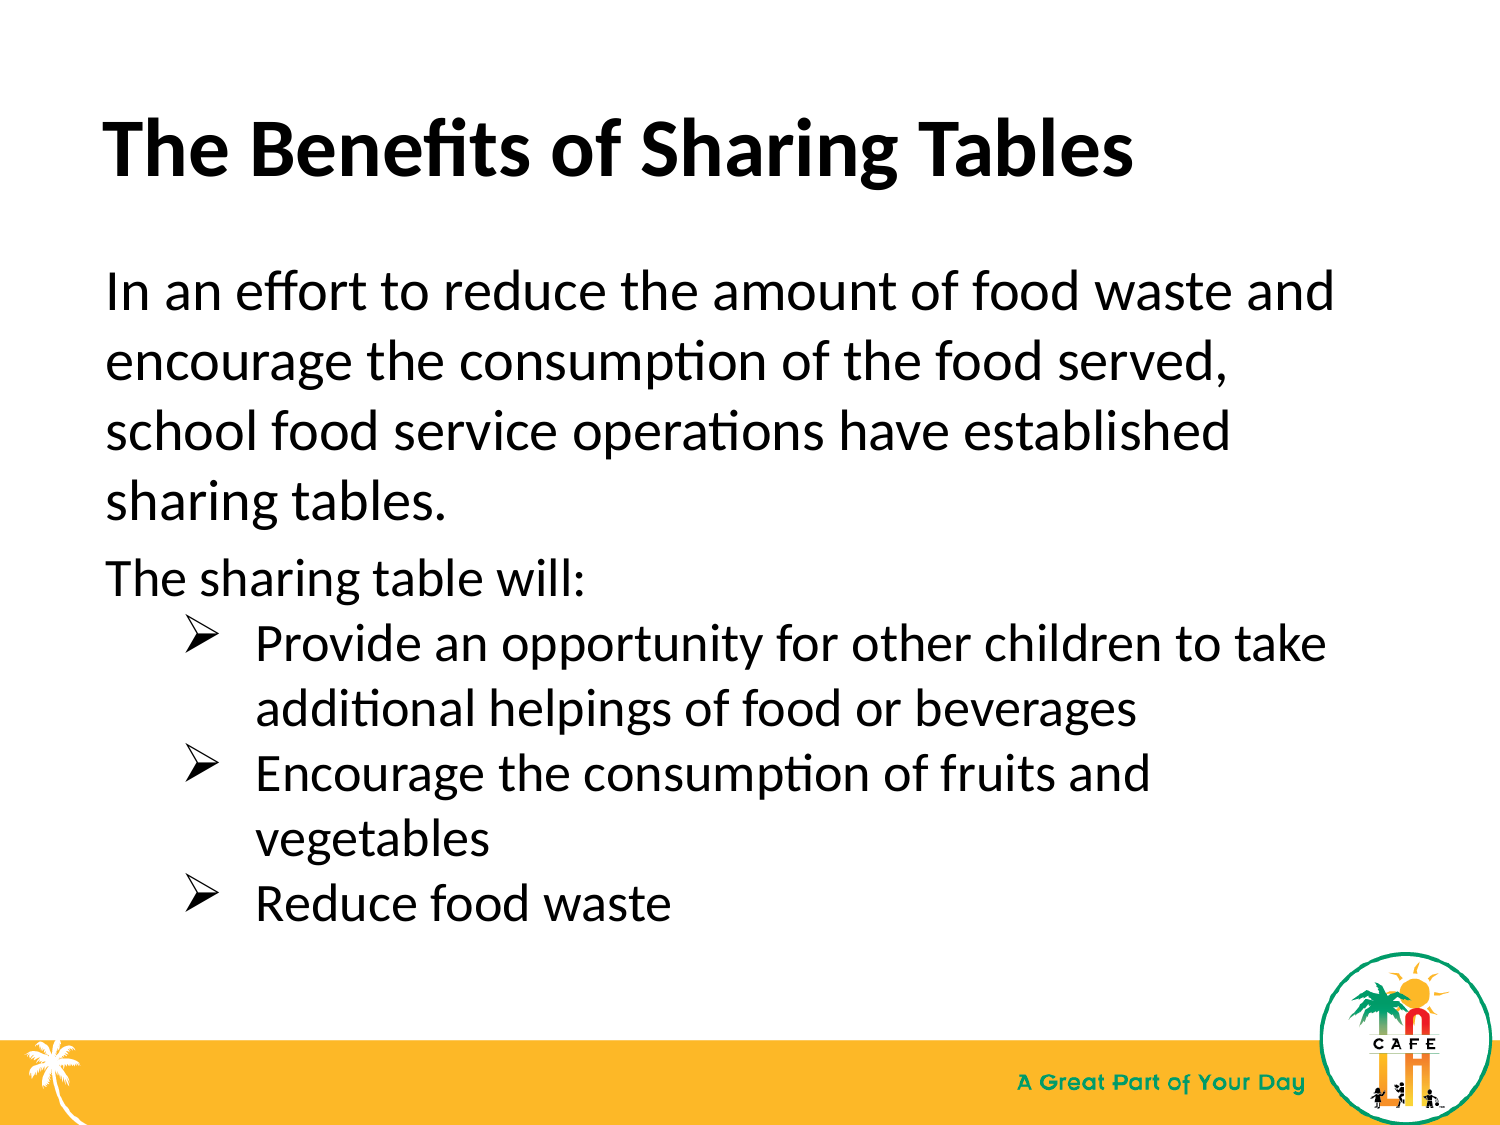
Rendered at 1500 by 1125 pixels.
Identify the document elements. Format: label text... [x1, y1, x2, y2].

text_box The Benefits of Sharing Tables [87, 47, 1446, 210]
picture [0, 952, 1500, 1125]
list In an effort to reduce the amount of food waste and encourage the consumption of the food served, school food service operations have established sharing tables. The sharing table will: Provide an opportunity for other children to take additional helpings of food or beverages Encourage the consumption of fruits and vegetables Reduce food waste [90, 244, 1367, 932]
